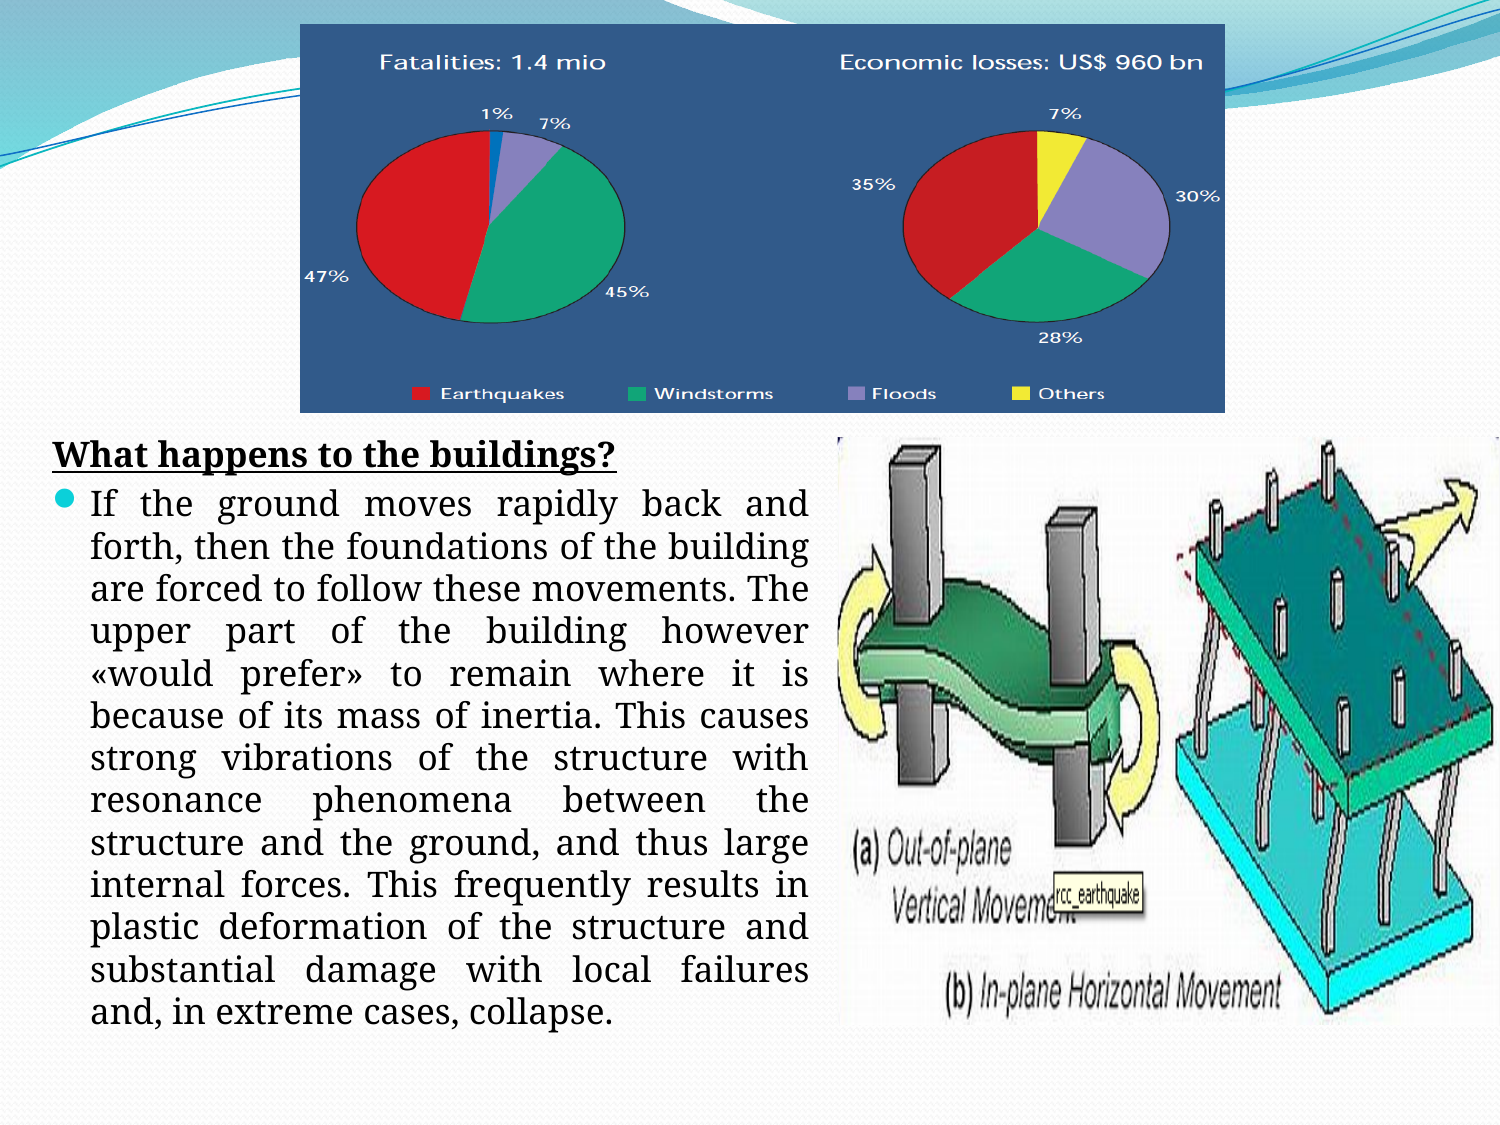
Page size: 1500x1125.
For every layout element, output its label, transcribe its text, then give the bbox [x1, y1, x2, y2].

list What happens to the buildings? If the ground moves rapidly back and forth, then the foundations of the building are forced to follow these movements. The upper part of the building however «would prefer» to remain where it is because of its mass of inertia. This causes strong vibrations of the structure with resonance phenomena between the structure and the ground, and thus large internal forces. This frequently results in plastic deformation of the structure and substantial damage with local failures and, in extreme cases, collapse. [37, 425, 825, 1088]
picture [299, 24, 1226, 413]
picture [837, 437, 1500, 1026]
